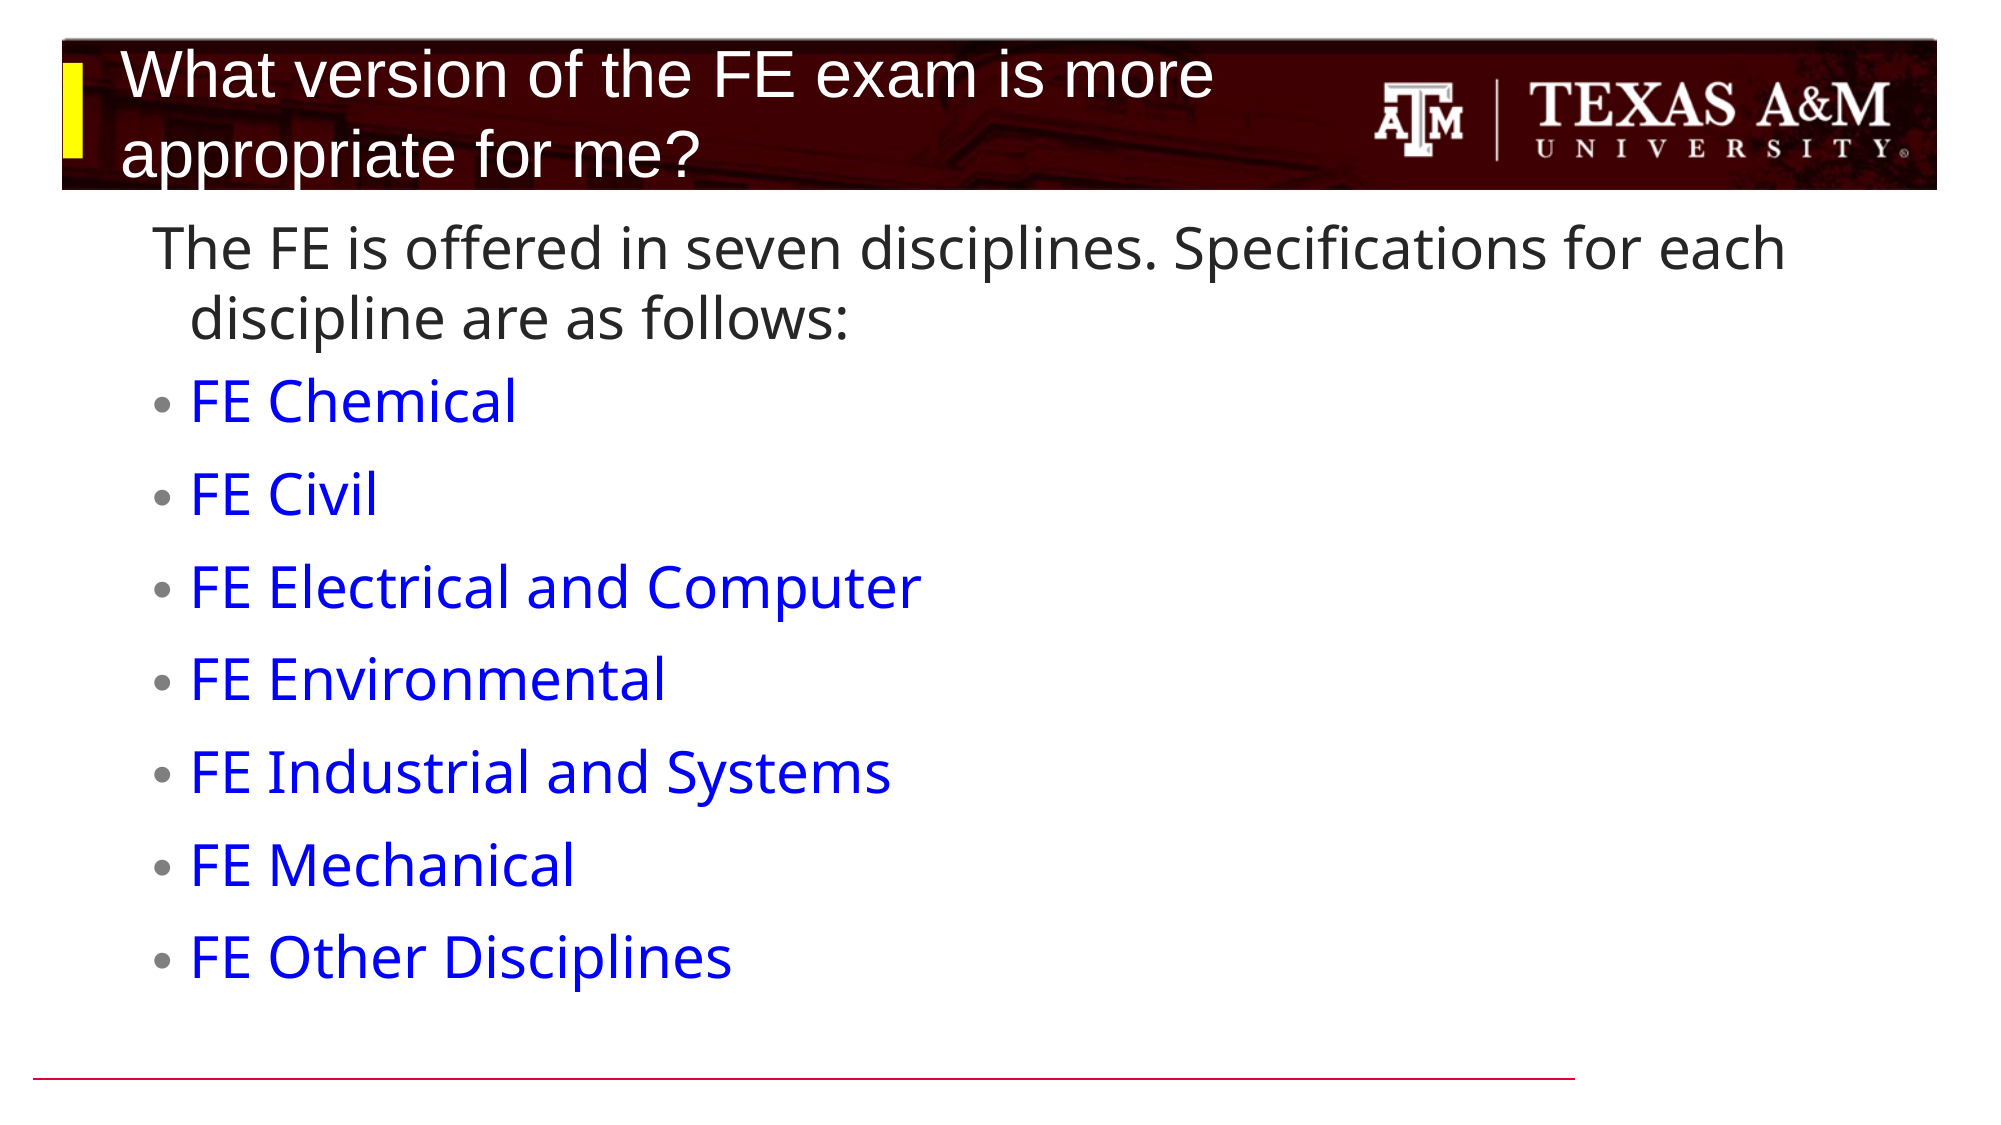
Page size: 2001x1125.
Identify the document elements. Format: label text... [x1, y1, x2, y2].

picture [62, 37, 105, 190]
title What version of the FE exam is more appropriate for me? [105, 16, 1367, 204]
list The FE is offered in seven disciplines. Specifications for each discipline are as follows: FE Chemical FE Civil FE Electrical and Computer FE Environmental FE Industrial and Systems FE Mechanical FE Other Disciplines [99, 204, 1900, 1036]
picture [1367, 37, 1937, 190]
